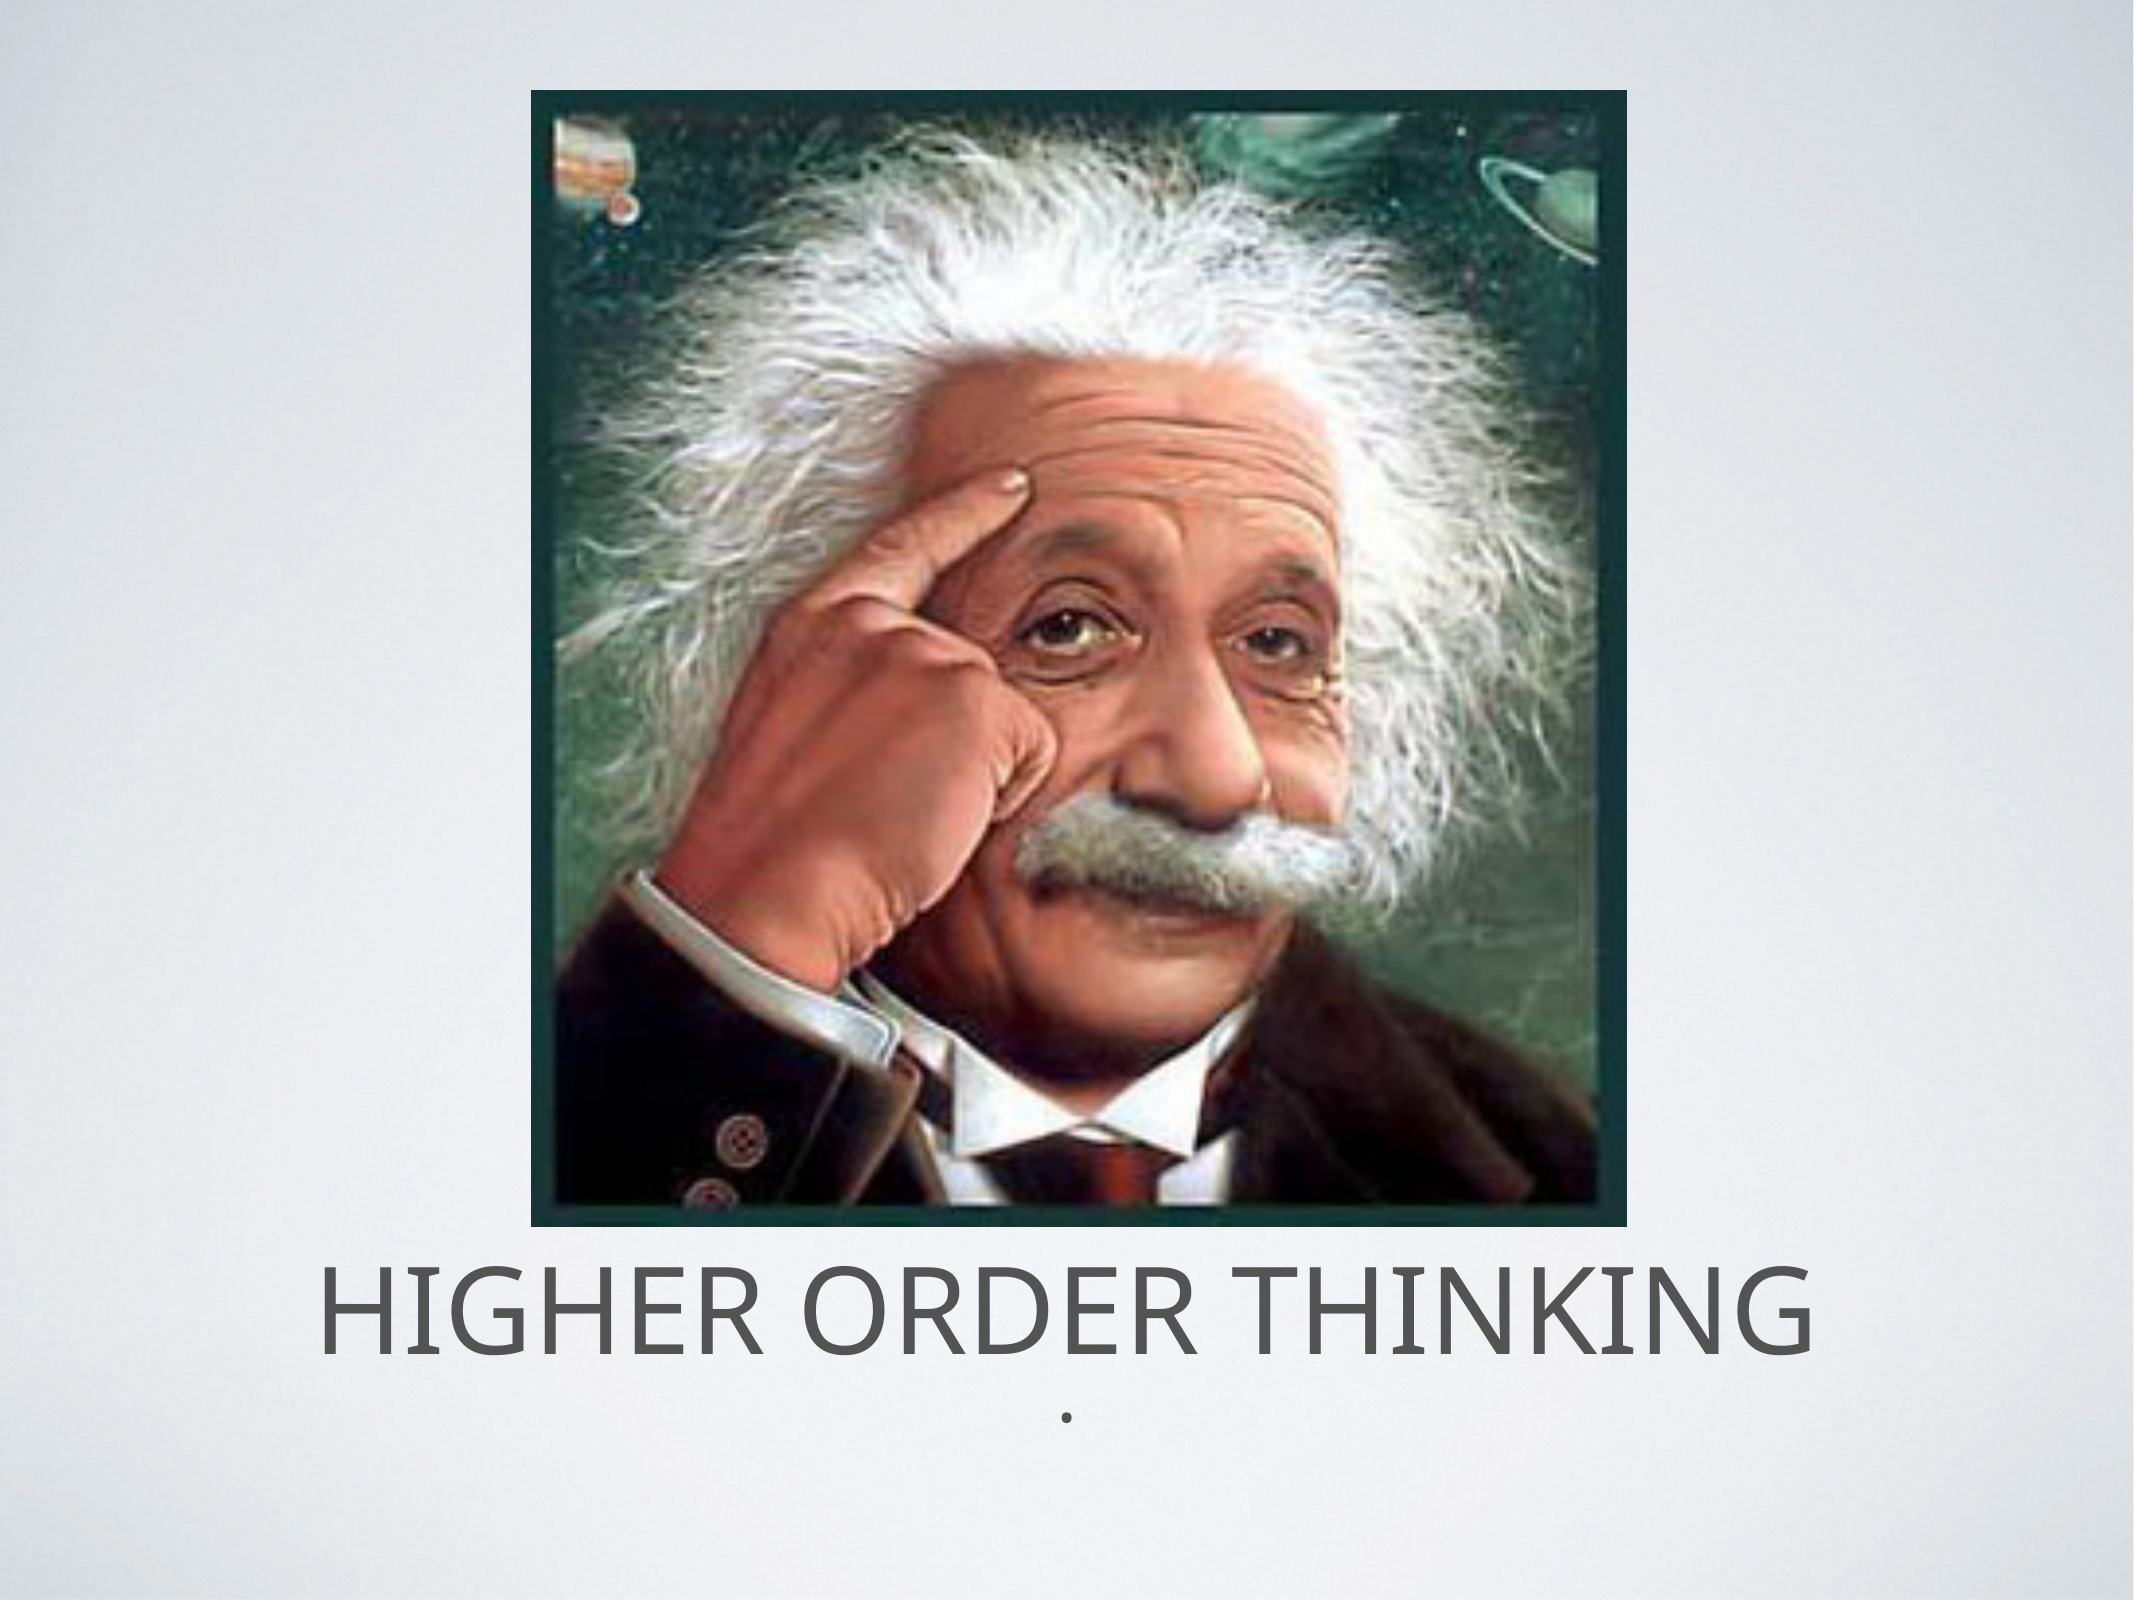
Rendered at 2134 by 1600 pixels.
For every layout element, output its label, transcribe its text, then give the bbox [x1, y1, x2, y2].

title HIGHER ORDER THINKING [207, 1187, 1926, 1343]
picture [0, 0, 2134, 1600]
list . [207, 1343, 1926, 1530]
